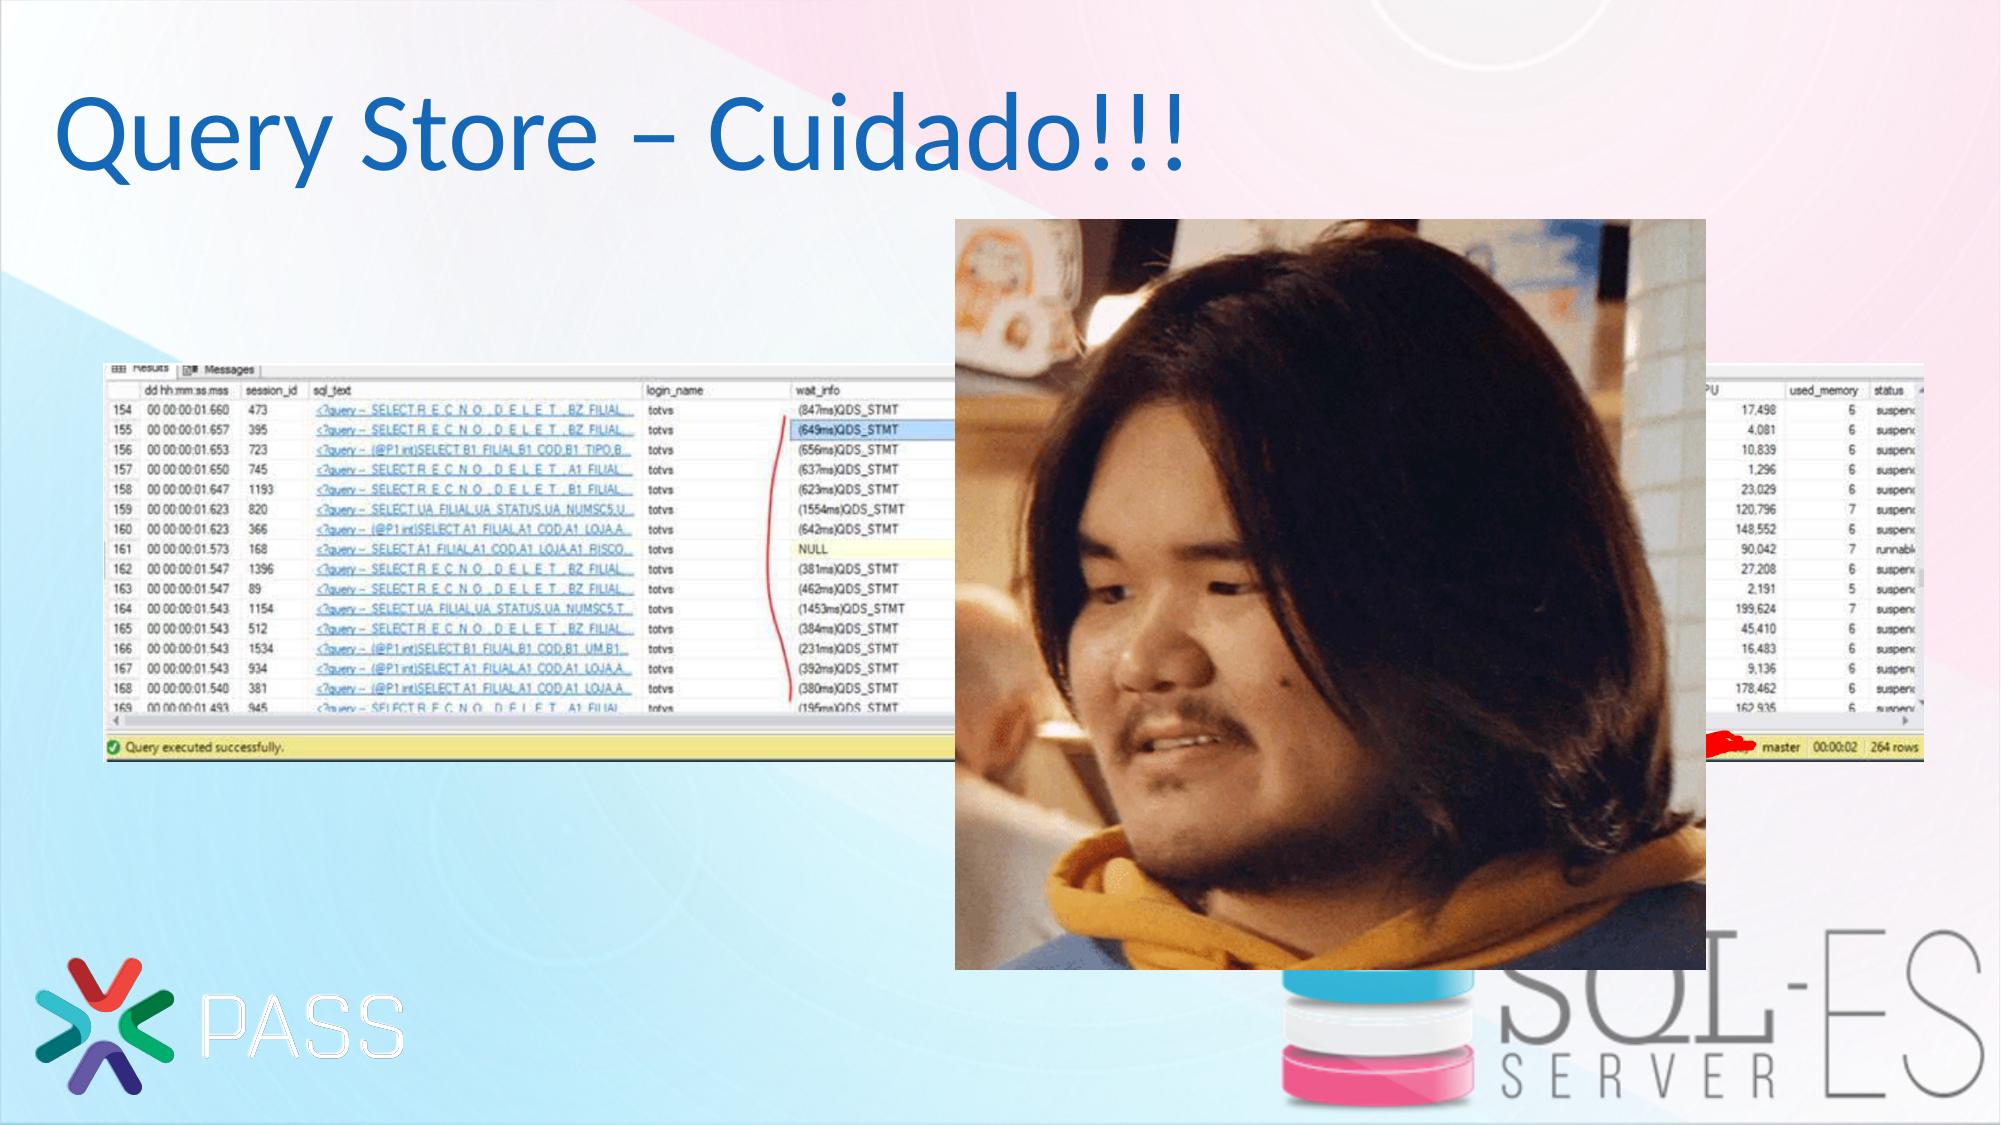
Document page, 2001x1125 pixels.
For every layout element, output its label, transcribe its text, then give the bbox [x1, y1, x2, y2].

title Query Store – Cuidado!!! [38, 66, 1846, 206]
picture [0, 0, 2001, 1125]
